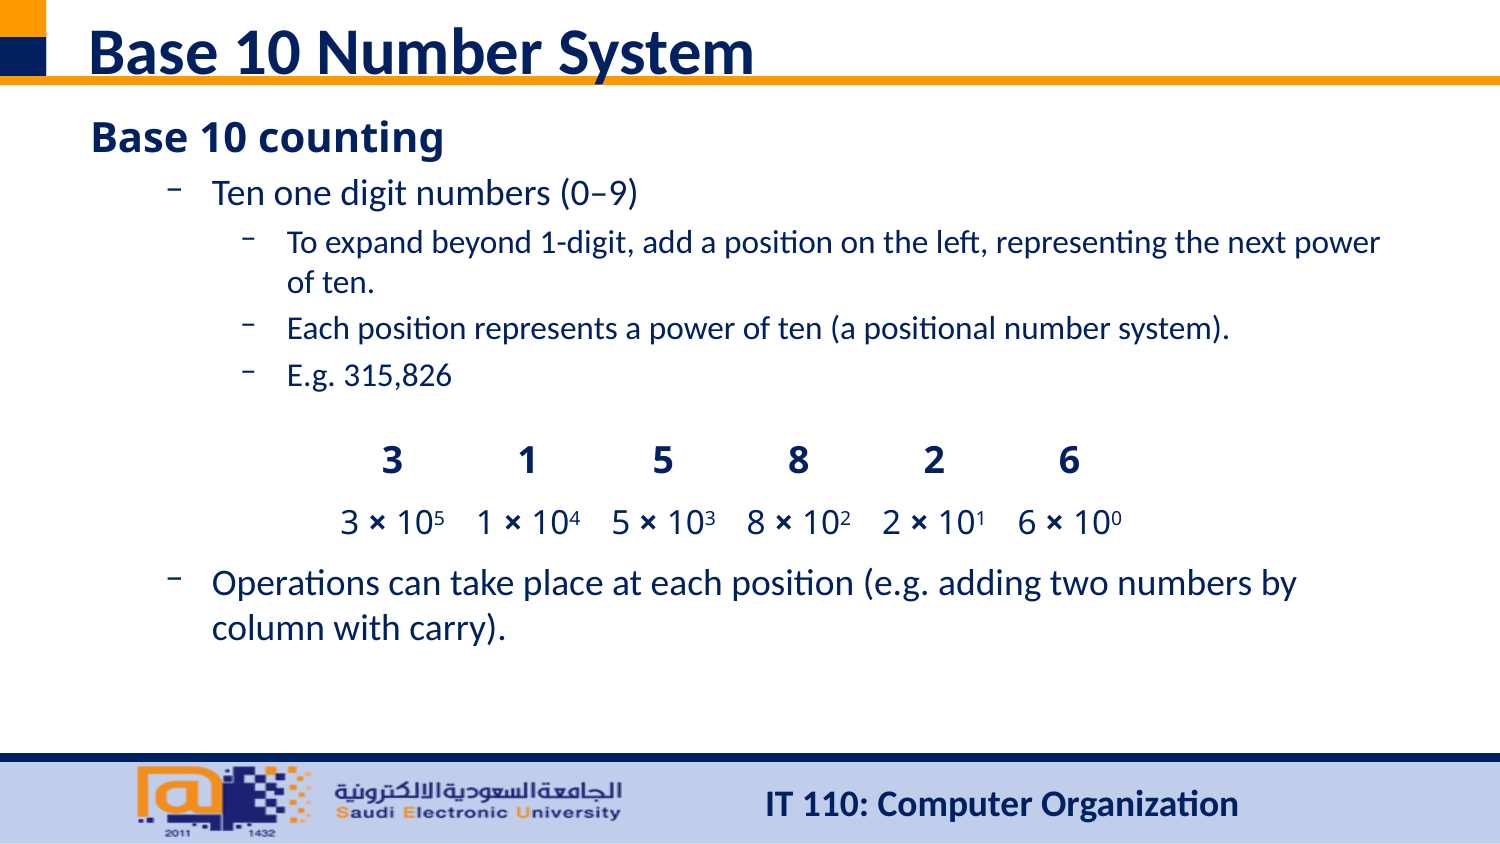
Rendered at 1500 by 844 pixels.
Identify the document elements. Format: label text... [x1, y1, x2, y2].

picture [137, 766, 622, 837]
table_header 1 [461, 427, 595, 491]
table_header 5 [597, 427, 730, 491]
table_header 2 [868, 427, 1001, 491]
list Base 10 counting Ten one digit numbers (0–9) To expand beyond 1-digit, add a position on the left, representing the next power of ten. Each position represents a power of ten (a positional number system). E.g. 315,826 Operations can take place at each position (e.g. adding two numbers by column with carry). [75, 103, 1425, 660]
table_cell 1 × 104 [461, 493, 595, 552]
title Base 10 Number System [73, 0, 1427, 81]
table_cell 2 × 101 [868, 493, 1001, 552]
table_cell 8 × 102 [732, 493, 866, 552]
table_header 8 [732, 427, 866, 491]
table_header 6 [1003, 427, 1137, 491]
table_cell 5 × 103 [597, 493, 730, 552]
table_cell 6 × 100 [1003, 493, 1137, 552]
table_header 3 [326, 427, 460, 491]
table_cell 3 × 105 [326, 493, 460, 552]
